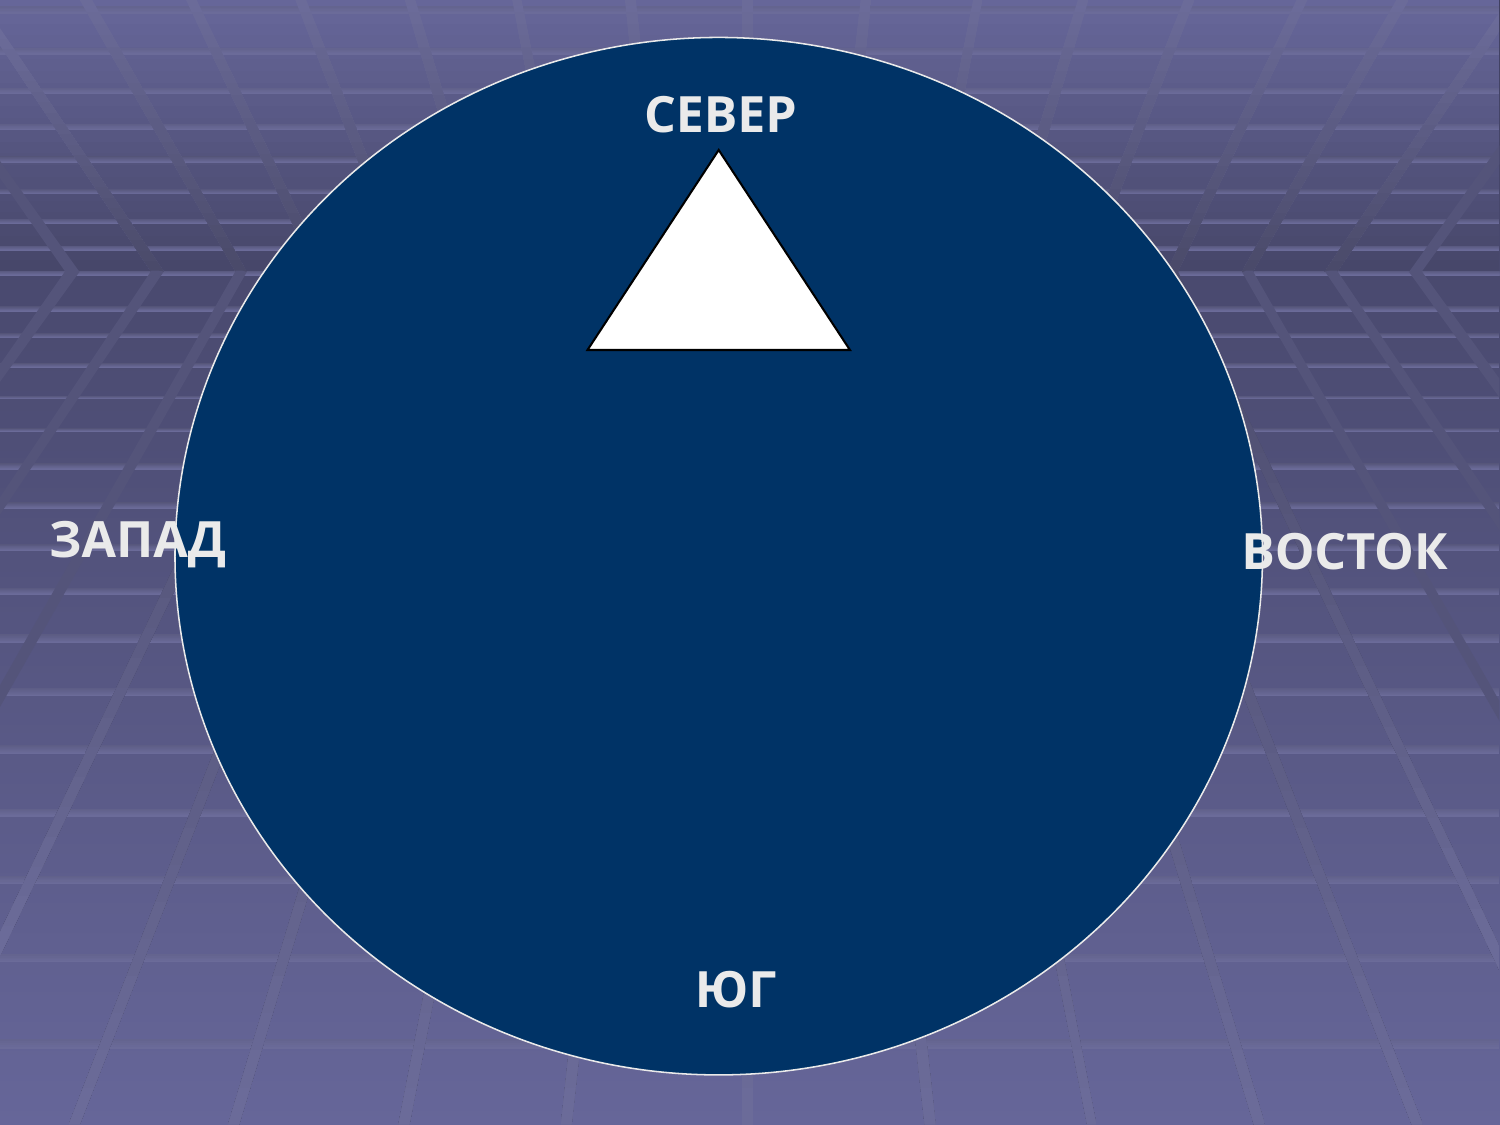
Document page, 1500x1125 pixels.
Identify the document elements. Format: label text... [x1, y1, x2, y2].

text_box ВОСТОК [1226, 512, 1463, 588]
text_box [175, 37, 1262, 1075]
text_box ЮГ [679, 949, 792, 1025]
text_box СЕВЕР [629, 74, 812, 150]
text_box ЗАПАД [34, 499, 242, 575]
text_box [587, 149, 850, 351]
